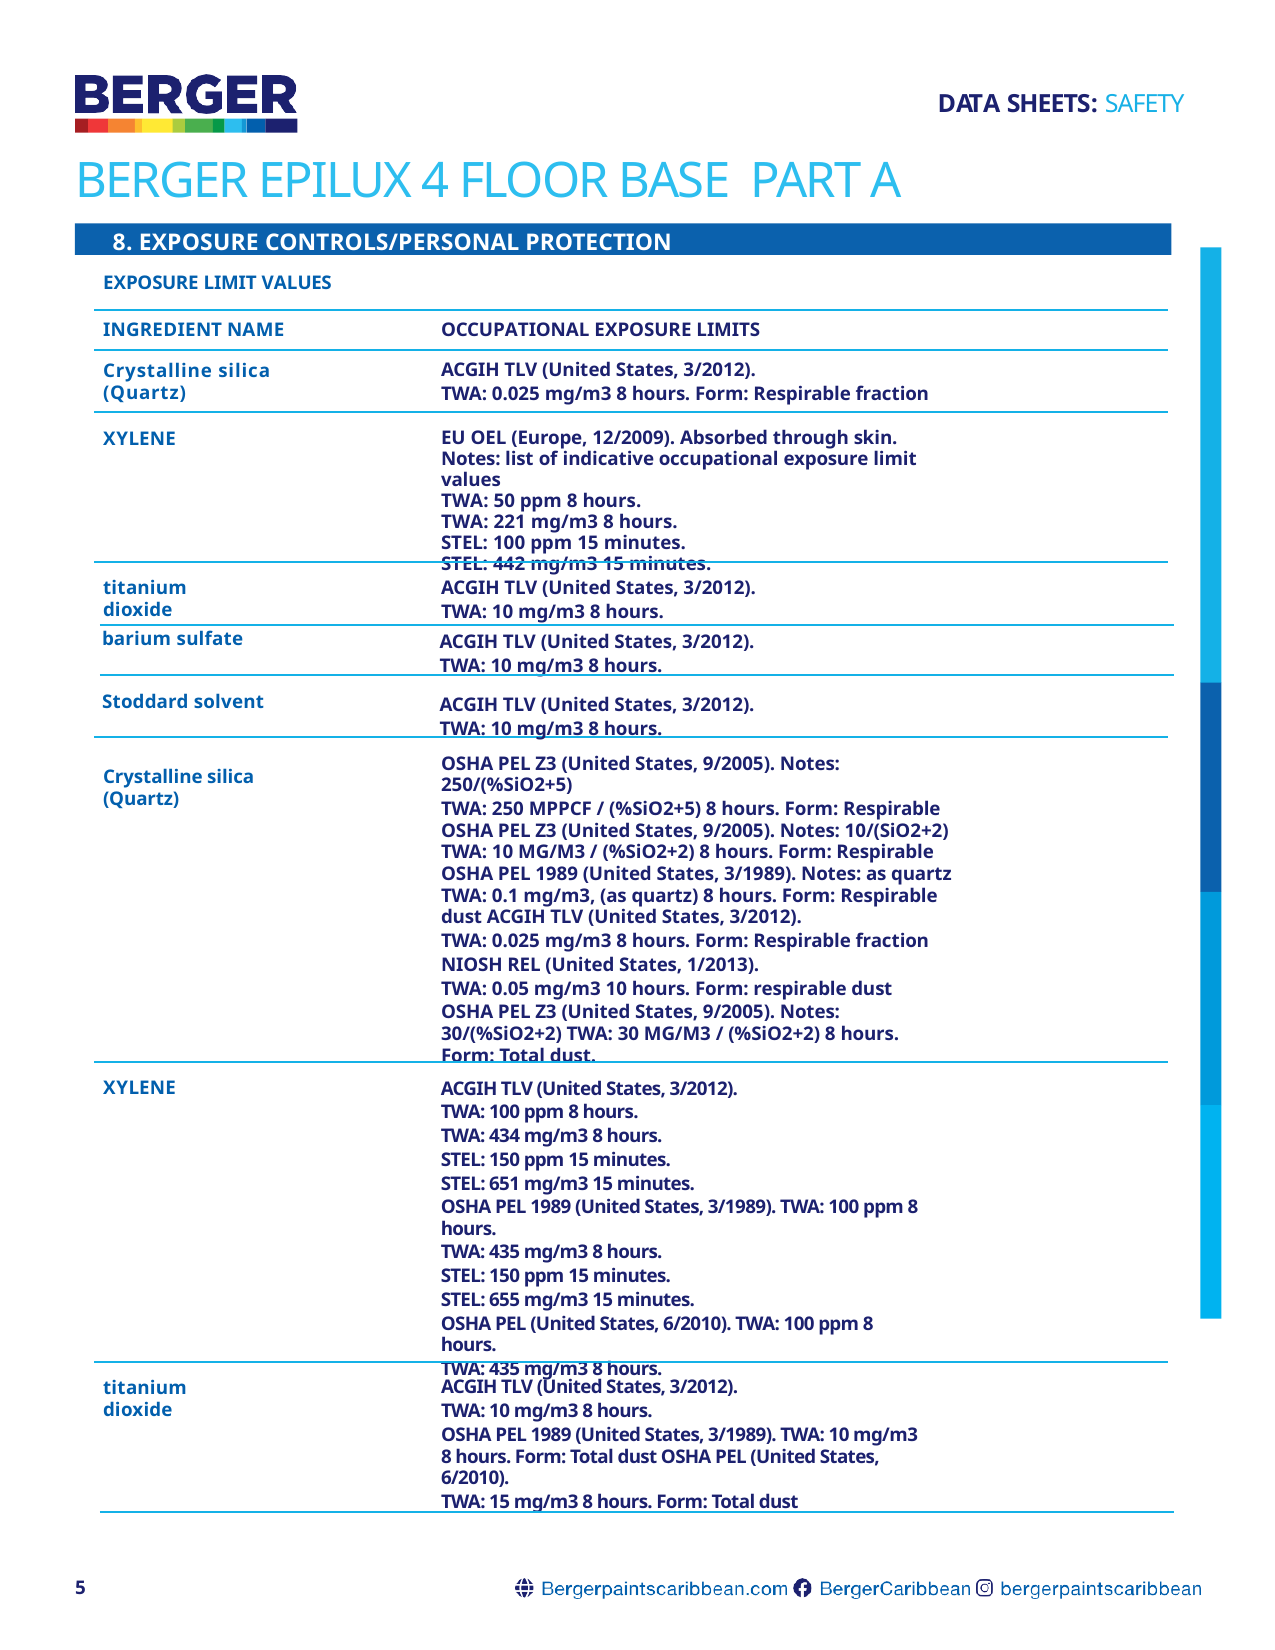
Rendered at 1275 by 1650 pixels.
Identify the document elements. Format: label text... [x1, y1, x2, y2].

text_box titanium dioxide [101, 1373, 260, 1421]
text_box Crystalline silica (Quartz) [101, 762, 313, 810]
text_box EU OEL (Europe, 12/2009). Absorbed through skin. Notes: list of indicative occupational exposure limit values TWA: 50 ppm 8 hours. TWA: 221 mg/m3 8 hours. STEL: 100 ppm 15 minutes. STEL: 442 mg/m3 15 minutes. [438, 425, 954, 562]
text_box ACGIH TLV (United States, 3/2012). TWA: 10 mg/m3 8 hours. OSHA PEL 1989 (United States, 3/1989). TWA: 10 mg/m3 8 hours. Form: Total dust OSHA PEL (United States, 6/2010). TWA: 15 mg/m3 8 hours. Form: Total dust [438, 1373, 929, 1512]
text_box DATA SHEETS: SAFETY [935, 85, 1202, 118]
picture [75, 75, 109, 113]
text_box Stoddard solvent [99, 687, 333, 713]
text_box ACGIH TLV (United States, 3/2012). TWA: 10 mg/m3 8 hours. [437, 628, 953, 674]
picture [976, 1579, 1201, 1599]
text_box ACGIH TLV (United States, 3/2012). TWA: 100 ppm 8 hours. TWA: 434 mg/m3 8 hours. STEL: 150 ppm 15 minutes. STEL: 651 mg/m3 15 minutes. OSHA PEL 1989 (United States, 3/1989). TWA: 100 ppm 8 hours. TWA: 435 mg/m3 8 hours. STEL: 150 ppm 15 minutes. STEL: 655 mg/m3 15 minutes. OSHA PEL (United States, 6/2010). TWA: 100 ppm 8 hours. TWA: 435 mg/m3 8 hours. [438, 1074, 929, 1362]
text_box EU OEL (Europe, 12/2009). Absorbed through skin. Notes: list of indicative occupational exposure limit values TWA: 50 ppm 8 hours. TWA: 221 mg/m3 8 hours. STEL: 100 ppm 15 minutes. STEL: 442 mg/m3 15 minutes. [438, 563, 954, 574]
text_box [1200, 247, 1222, 1319]
picture [793, 1578, 970, 1599]
picture [262, 75, 297, 113]
text_box XYLENE [101, 1073, 182, 1098]
text_box XYLENE [101, 425, 182, 450]
picture [148, 74, 222, 114]
text_box 8. EXPOSURE CONTROLS/PERSONAL PROTECTION [1013, 223, 1172, 255]
text_box ACGIH TLV (United States, 3/2012). TWA: 10 mg/m3 8 hours. [438, 574, 954, 623]
text_box titanium dioxide [101, 573, 260, 621]
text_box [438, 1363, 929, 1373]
title BERGER EPILUX 4 FLOOR BASE PART A [72, 145, 1013, 425]
text_box barium sulfate [99, 624, 259, 650]
text_box ACGIH TLV (United States, 3/2012). TWA: 10 mg/m3 8 hours. [437, 691, 953, 739]
picture [515, 1578, 787, 1599]
slide_number 5 [68, 1574, 104, 1650]
text_box OSHA PEL Z3 (United States, 9/2005). Notes: 250/(%SiO2+5) TWA: 250 MPPCF / (%SiO2+5) 8 hours. Form: Respirable OSHA PEL Z3 (United States, 9/2005). Notes: 10/(SiO2+2) TWA: 10 MG/M3 / (%SiO2+2) 8 hours. Form: Respirable OSHA PEL 1989 (United States, 3/1989). Notes: as quartz TWA: 0.1 mg/m3, (as quartz) 8 hours. Form: Respirable dust ACGIH TLV (United States, 3/2012). TWA: 0.025 mg/m3 8 hours. Form: Respirable fraction NIOSH REL (United States, 1/2013). TWA: 0.05 mg/m3 10 hours. Form: respirable dust OSHA PEL Z3 (United States, 9/2005). Notes: 30/(%SiO2+2) TWA: 30 MG/M3 / (%SiO2+2) 8 hours. Form: Total dust. [438, 749, 954, 1062]
